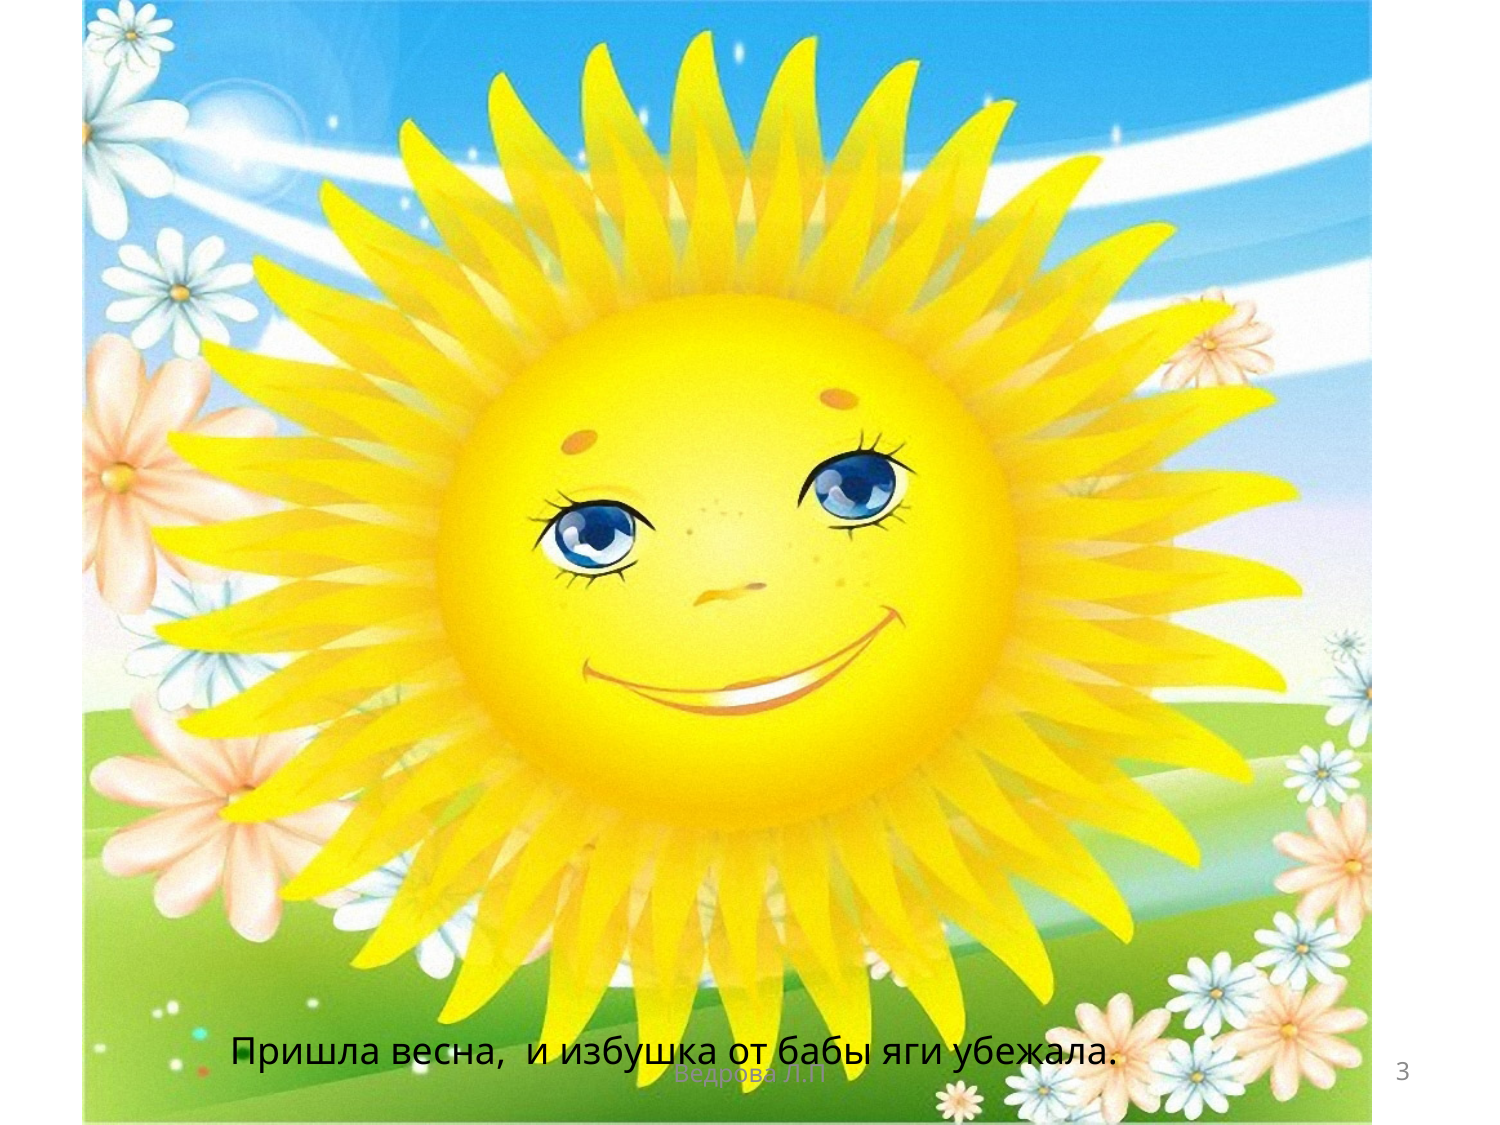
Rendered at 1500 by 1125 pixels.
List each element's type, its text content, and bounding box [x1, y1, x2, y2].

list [81, 0, 1372, 1125]
slide_number 3 [1376, 1042, 1425, 1103]
